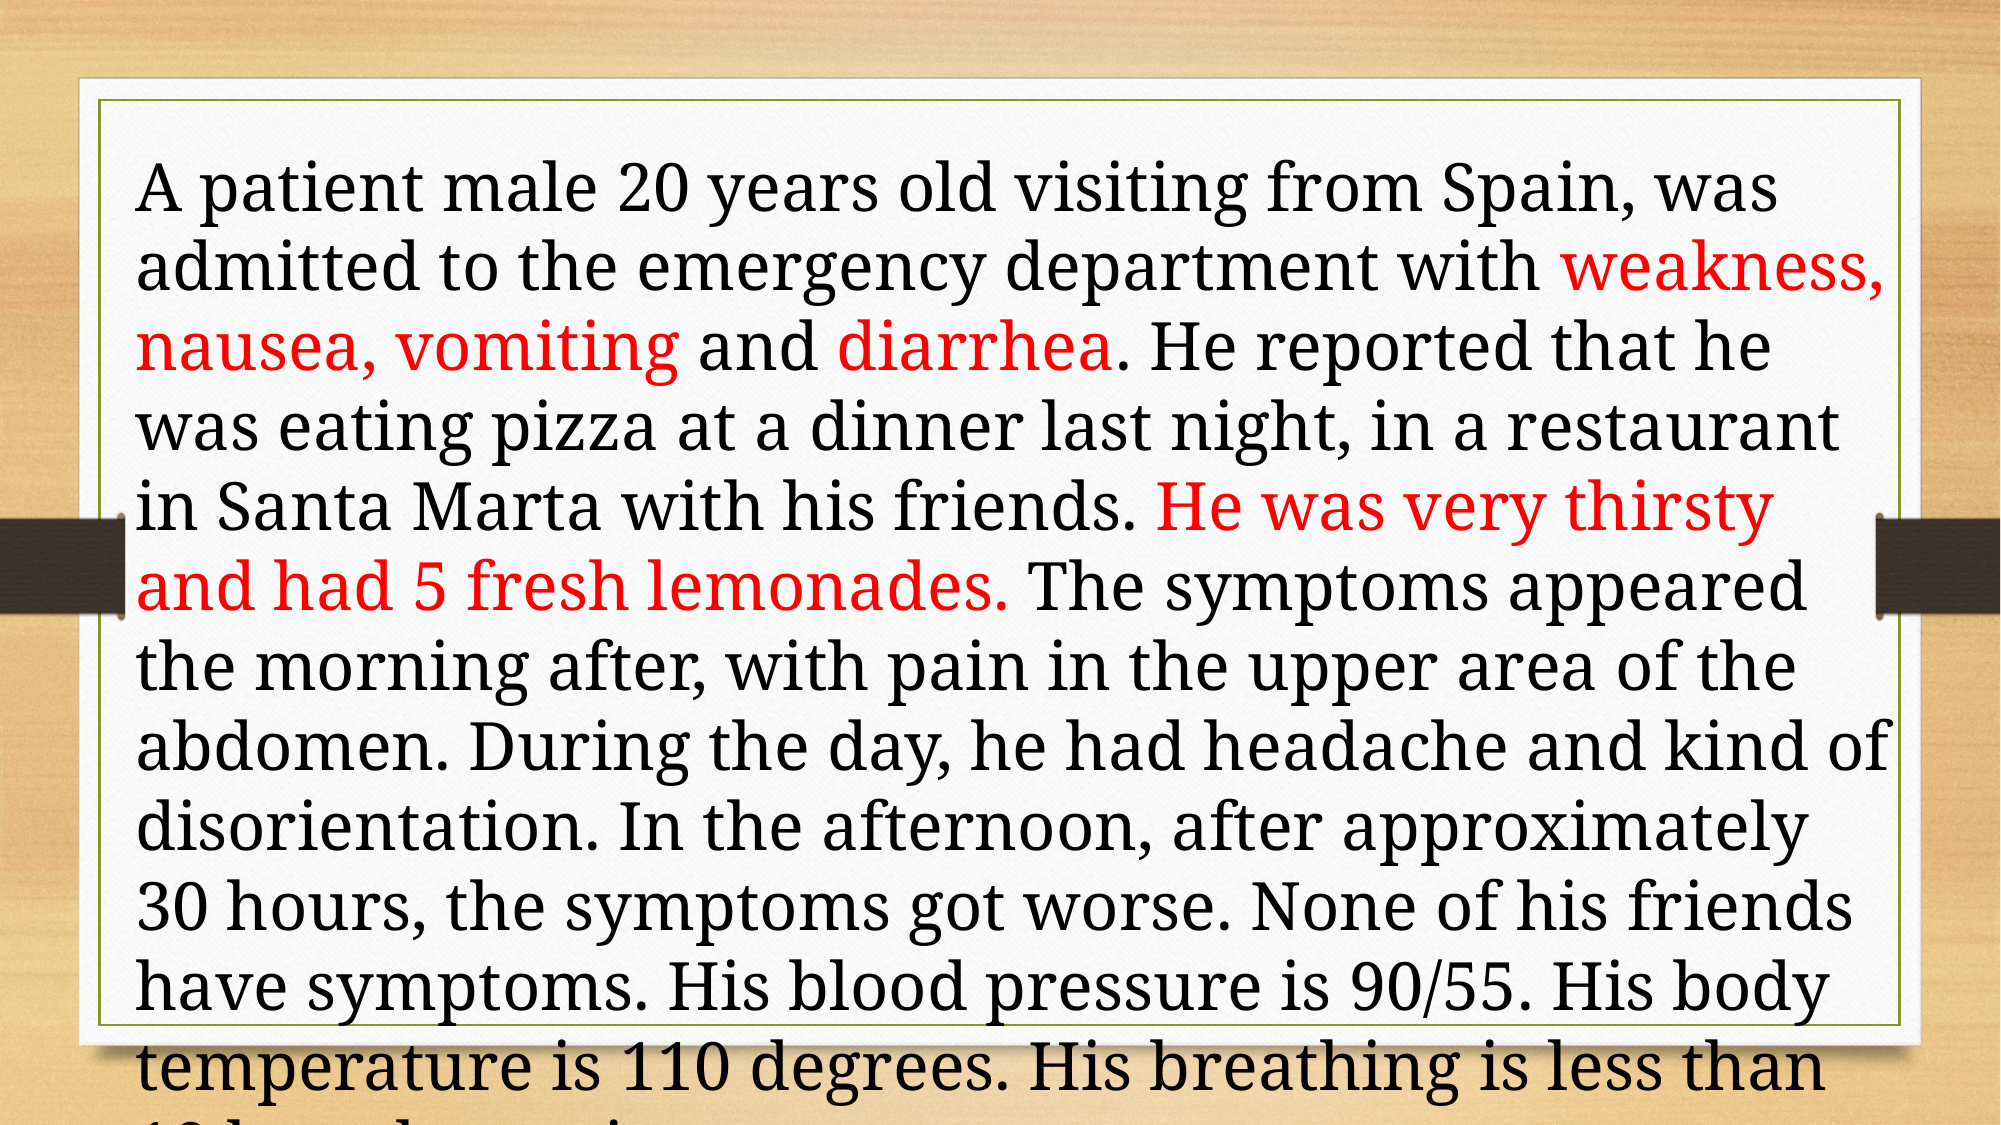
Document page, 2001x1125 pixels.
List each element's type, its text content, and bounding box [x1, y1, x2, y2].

text_box A patient male 20 years old visiting from Spain, was admitted to the emergency department with weakness, nausea, vomiting and diarrhea. He reported that he was eating pizza at a dinner last night, in a restaurant in Santa Marta with his friends. He was very thirsty and had 5 fresh lemonades. The symptoms appeared the morning after, with pain in the upper area of the abdomen. During the day, he had headache and kind of disorientation. In the afternoon, after approximately 30 hours, the symptoms got worse. None of his friends have symptoms. His blood pressure is 90/55. His body temperature is 110 degrees. His breathing is less than 10 breaths a minute. [120, 105, 1906, 1125]
picture [0, 0, 2001, 1125]
